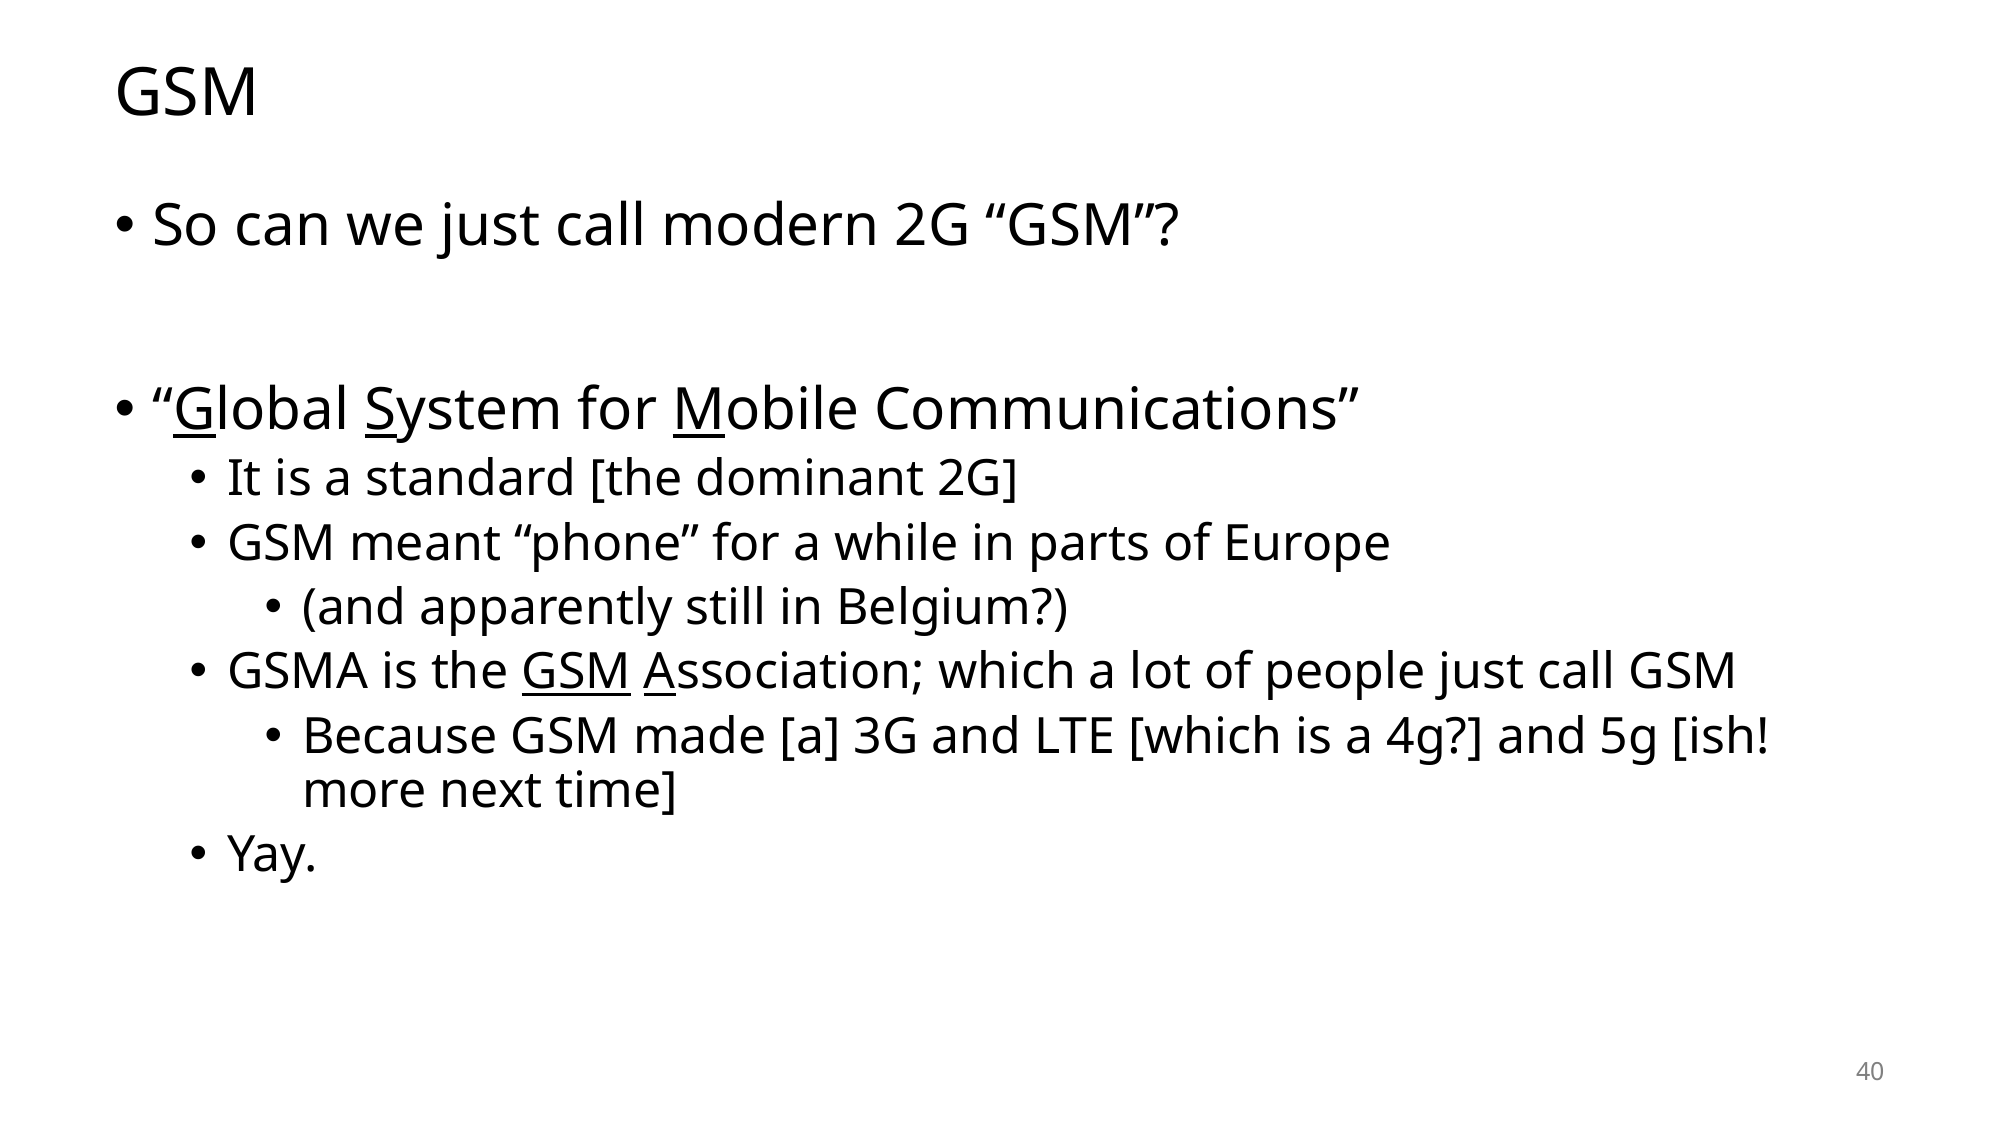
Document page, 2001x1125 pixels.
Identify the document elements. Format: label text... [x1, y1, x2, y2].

slide_number 40 [1749, 1042, 1900, 1103]
title GSM [99, 37, 1900, 150]
list So can we just call modern 2G “GSM”? “Global System for Mobile Communications” It is a standard [the dominant 2G] GSM meant “phone” for a while in parts of Europe (and apparently still in Belgium?) GSMA is the GSM Association; which a lot of people just call GSM Because GSM made [a] 3G and LTE [which is a 4g?] and 5g [ish! more next time] Yay. [99, 187, 1900, 1013]
